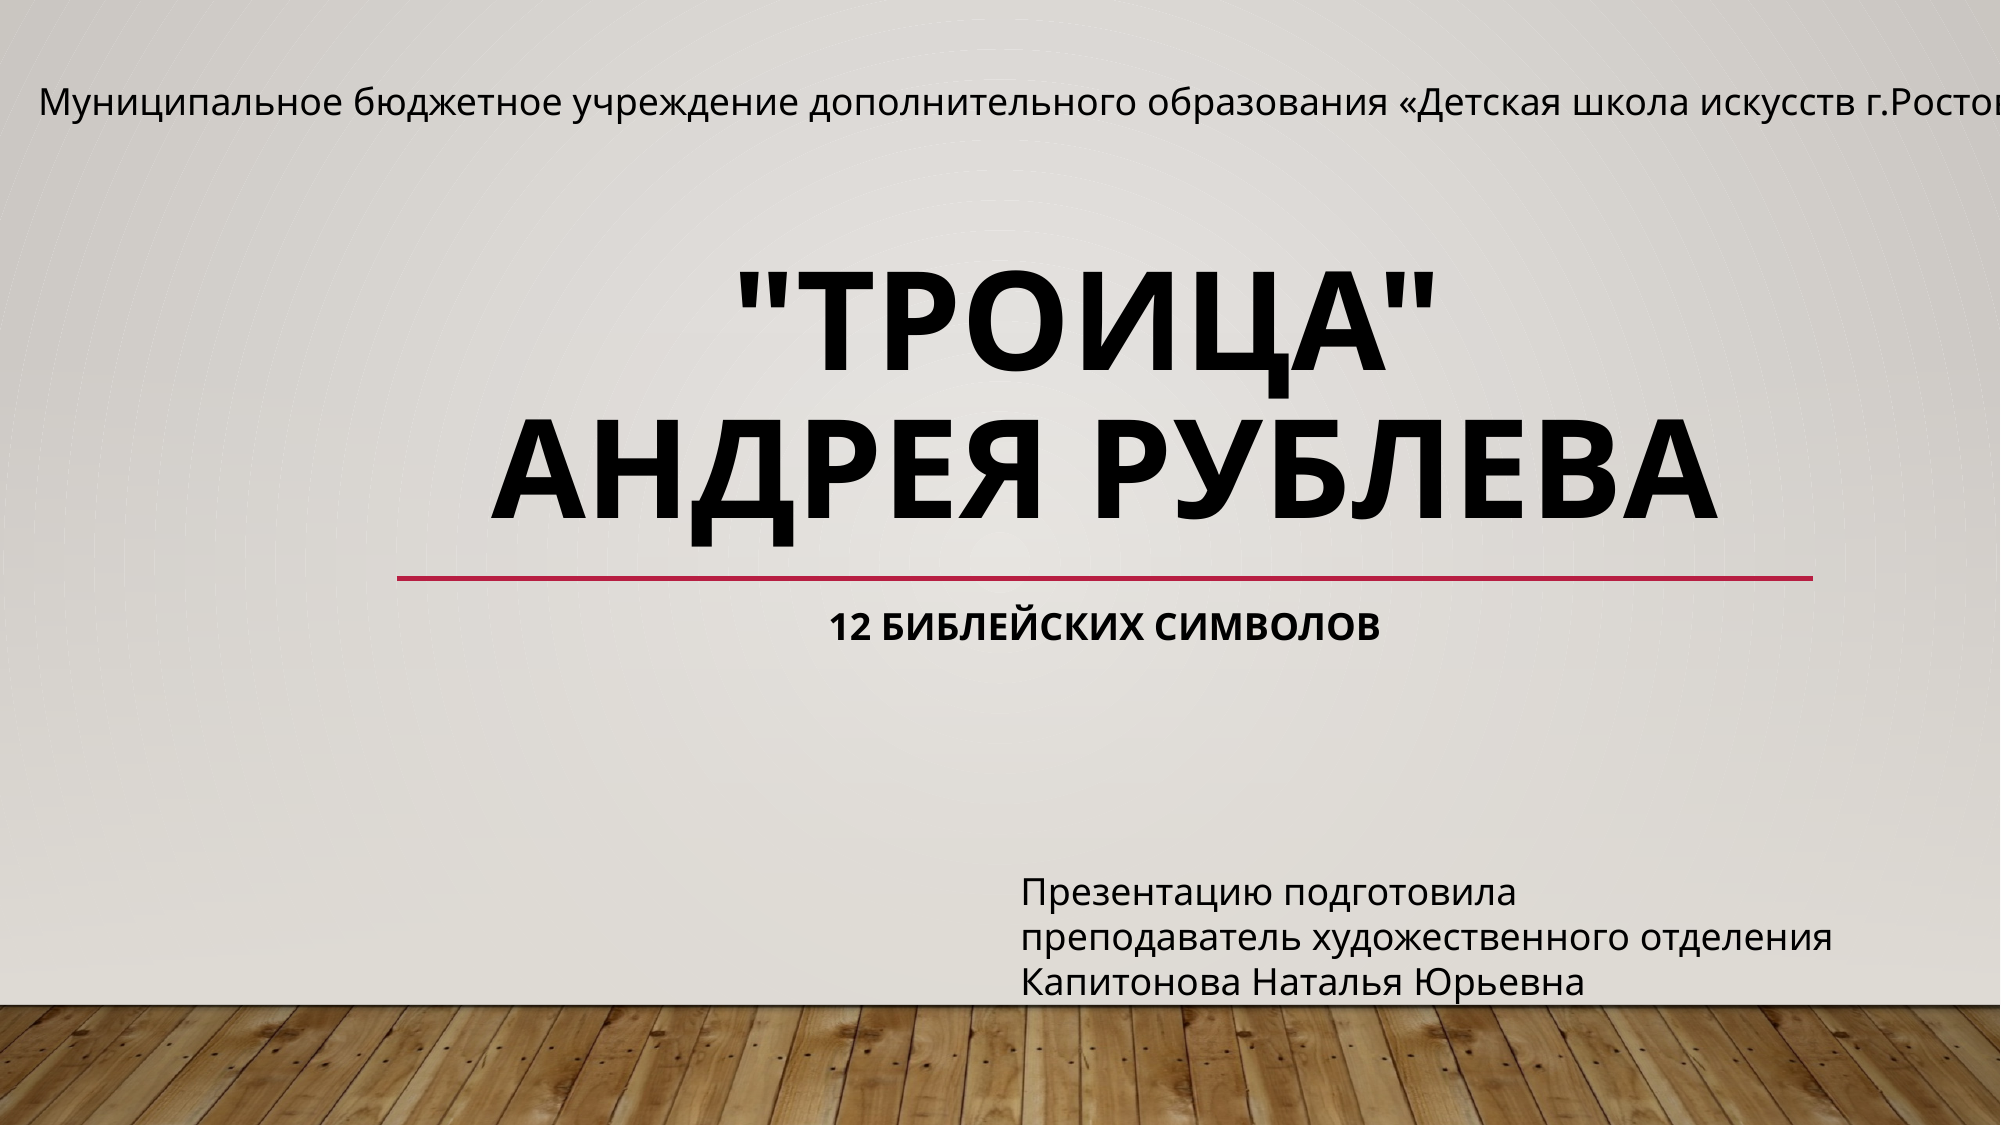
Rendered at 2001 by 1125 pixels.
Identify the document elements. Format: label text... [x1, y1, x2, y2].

picture [0, 1005, 2000, 1125]
title "Троица" Андрея Рублева [396, 131, 1814, 549]
text_box Презентацию подготовила преподаватель художественного отделения Капитонова Наталья Юрьевна [1005, 860, 1850, 1010]
text_box Муниципальное бюджетное учреждение дополнительного образования «Детская школа искусств г.Ростова» [23, 70, 2000, 131]
subtitle 12 библейских символов [396, 579, 1814, 740]
